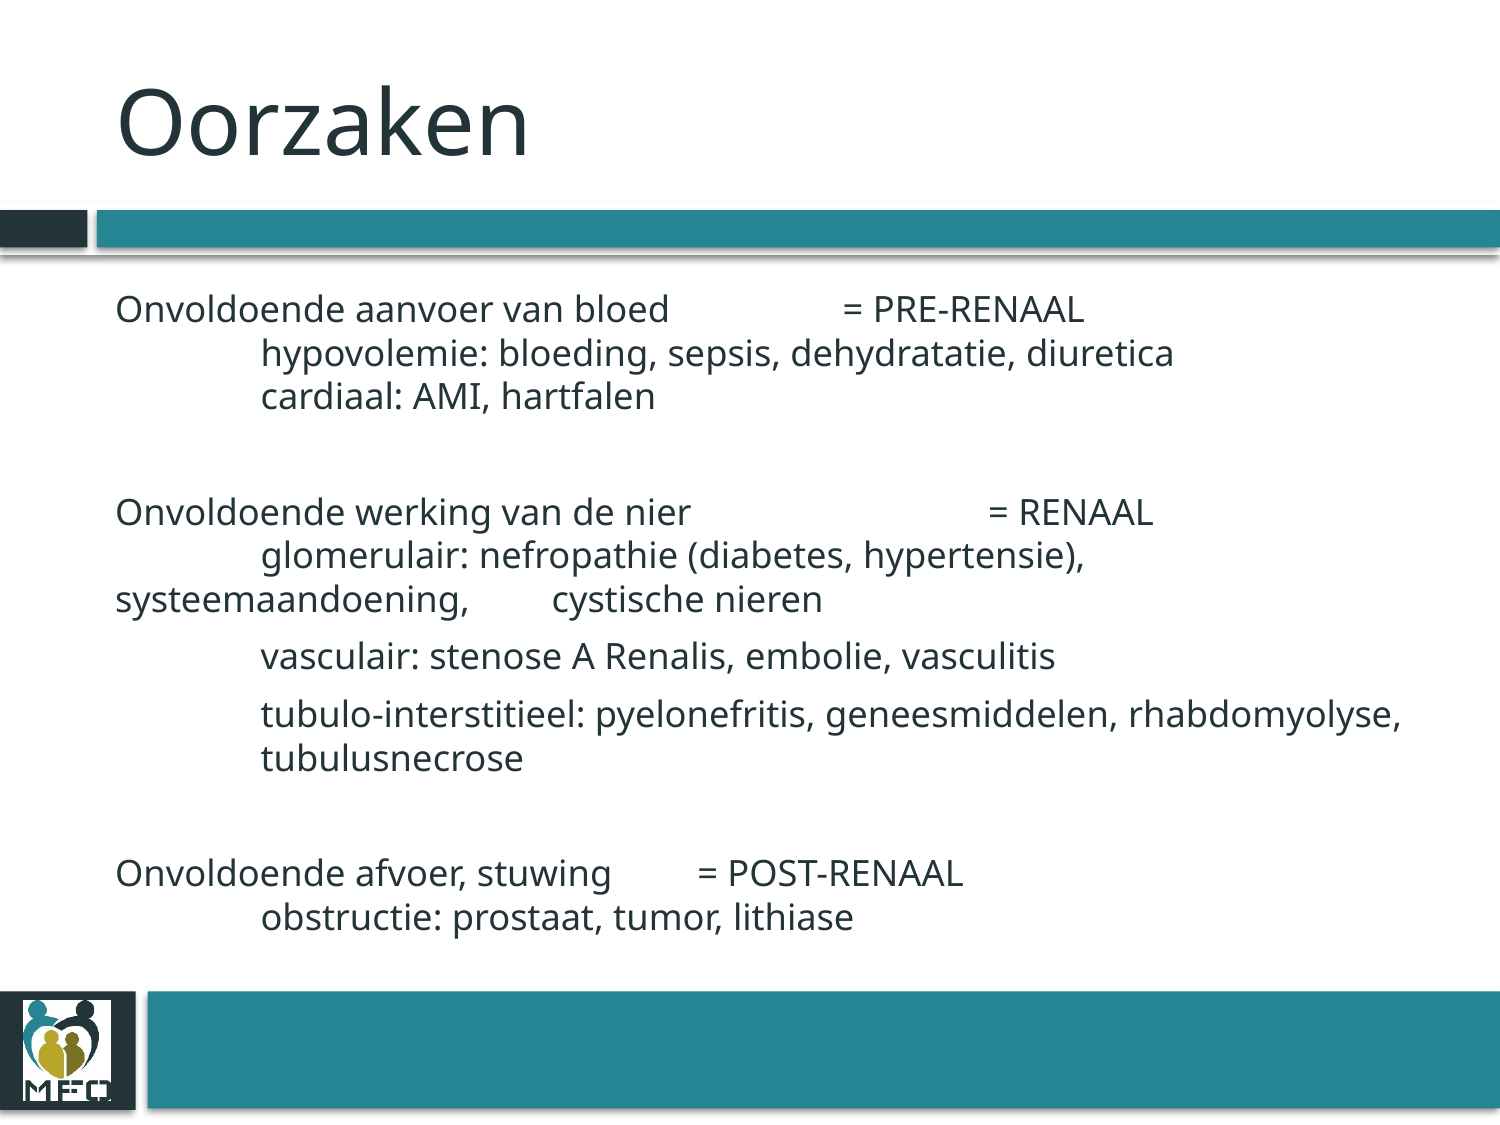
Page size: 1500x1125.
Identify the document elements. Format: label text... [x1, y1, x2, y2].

picture [23, 1000, 111, 1101]
title Oorzaken [100, 37, 1438, 200]
list Onvoldoende aanvoer van bloed = PRE-RENAAL hypovolemie: bloeding, sepsis, dehydratatie, diuretica cardiaal: AMI, hartfalen Onvoldoende werking van de nier = RENAAL glomerulair: nefropathie (diabetes, hypertensie), systeemaandoening, cystische nieren vasculair: stenose A Renalis, embolie, vasculitis tubulo-interstitieel: pyelonefritis, geneesmiddelen, rhabdomyolyse, tubulusnecrose Onvoldoende afvoer, stuwing = POST-RENAAL obstructie: prostaat, tumor, lithiase [100, 278, 1438, 953]
